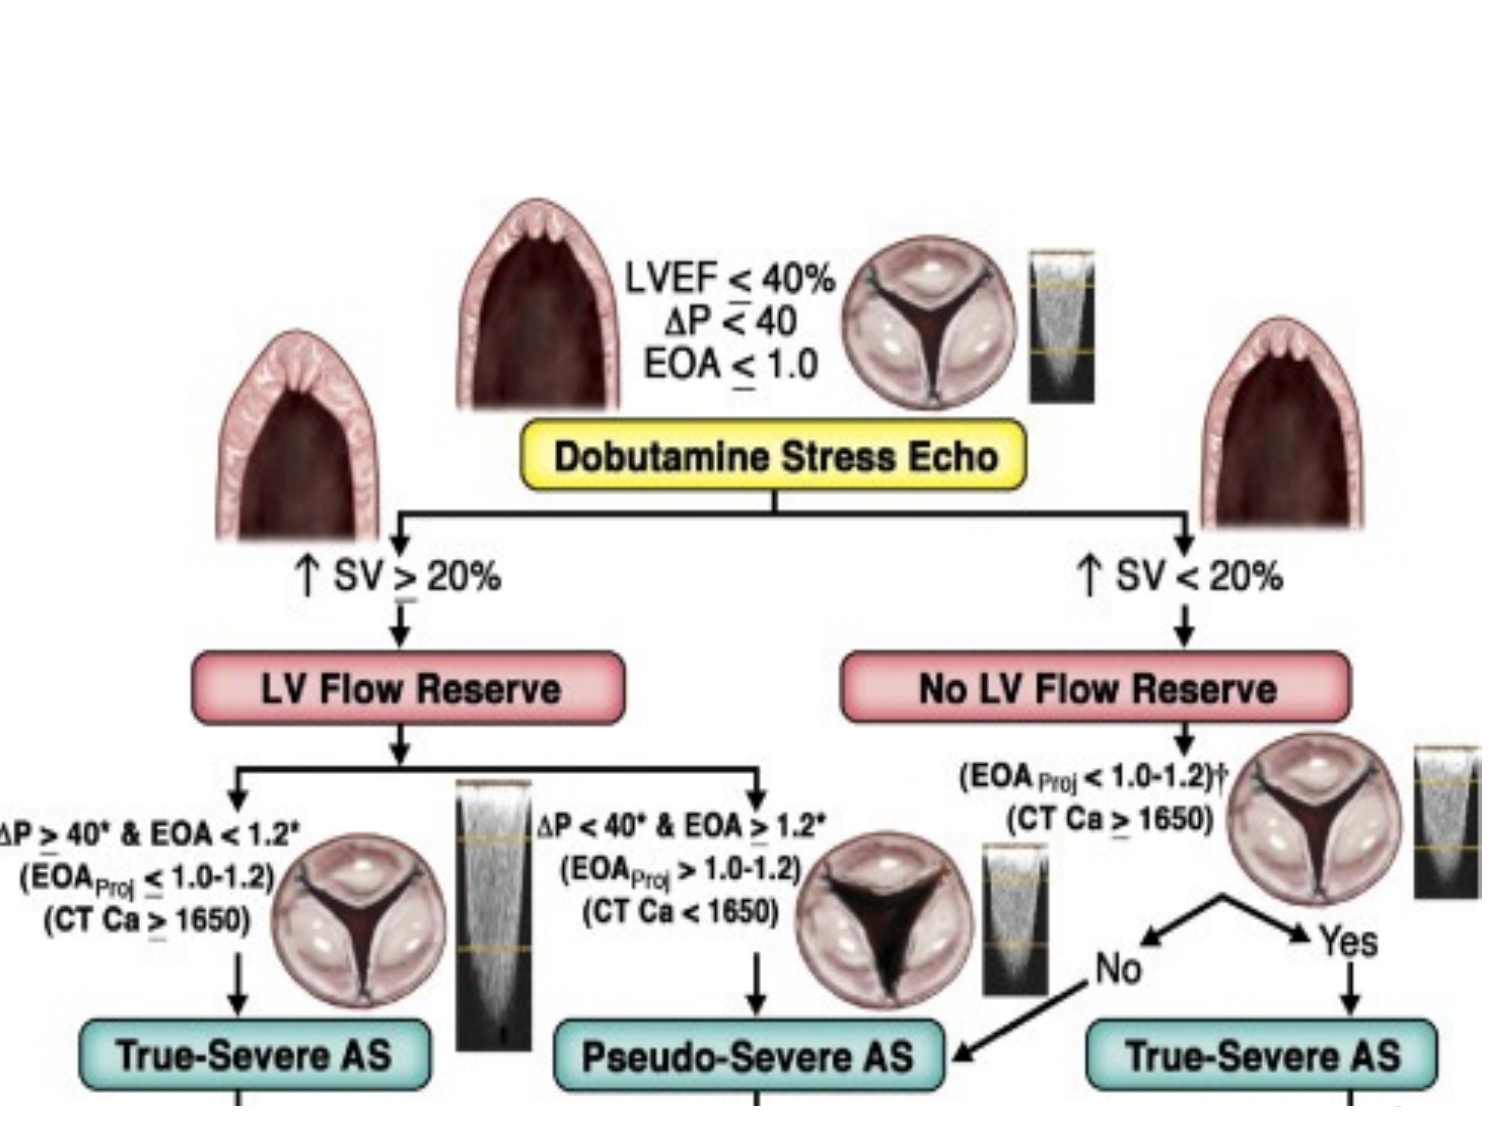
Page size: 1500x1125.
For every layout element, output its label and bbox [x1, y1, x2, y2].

picture [0, 195, 1483, 1108]
